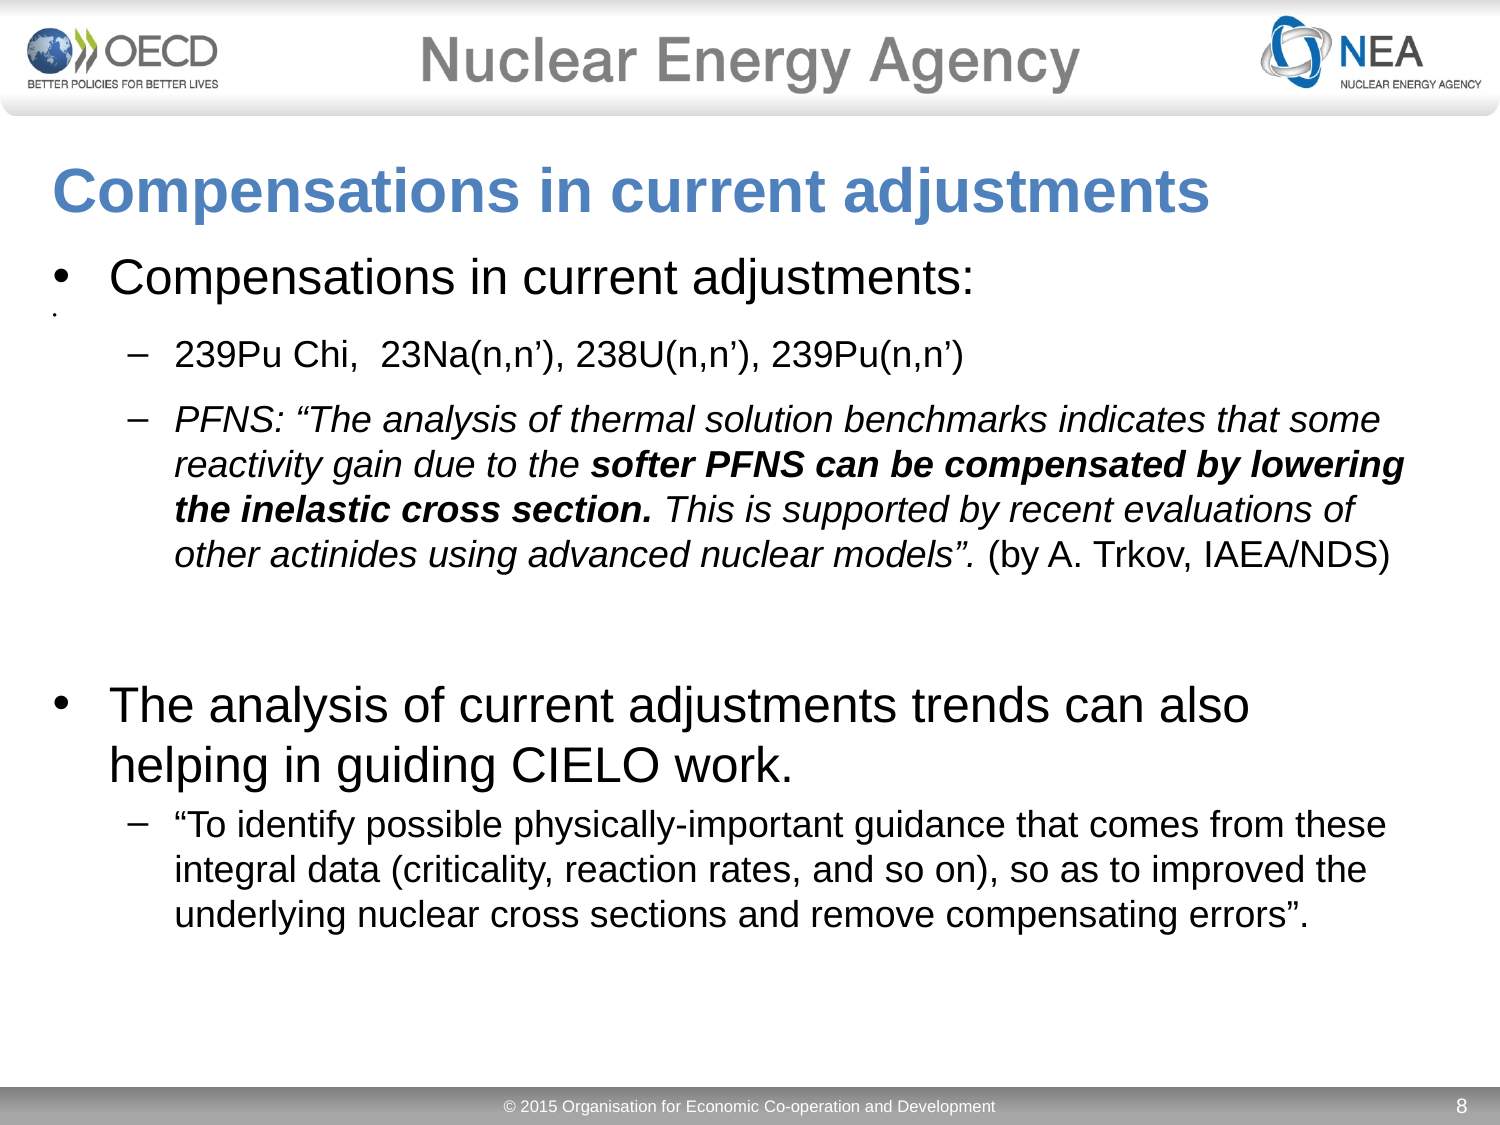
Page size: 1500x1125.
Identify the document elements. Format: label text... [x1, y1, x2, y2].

list Compensations in current adjustments: 239Pu Chi, 23Na(n,n’), 238U(n,n’), 239Pu(n,n’) PFNS: “The analysis of thermal solution benchmarks indicates that some reactivity gain due to the softer PFNS can be compensated by lowering the inelastic cross section. This is supported by recent evaluations of other actinides using advanced nuclear models”. (by A. Trkov, IAEA/NDS) The analysis of current adjustments trends can also helping in guiding CIELO work. “To identify possible physically-important guidance that comes from these integral data (criticality, reaction rates, and so on), so as to improved the underlying nuclear cross sections and remove compensating errors”. [37, 237, 1438, 975]
picture [0, 0, 1500, 116]
title Compensations in current adjustments [37, 137, 1388, 237]
